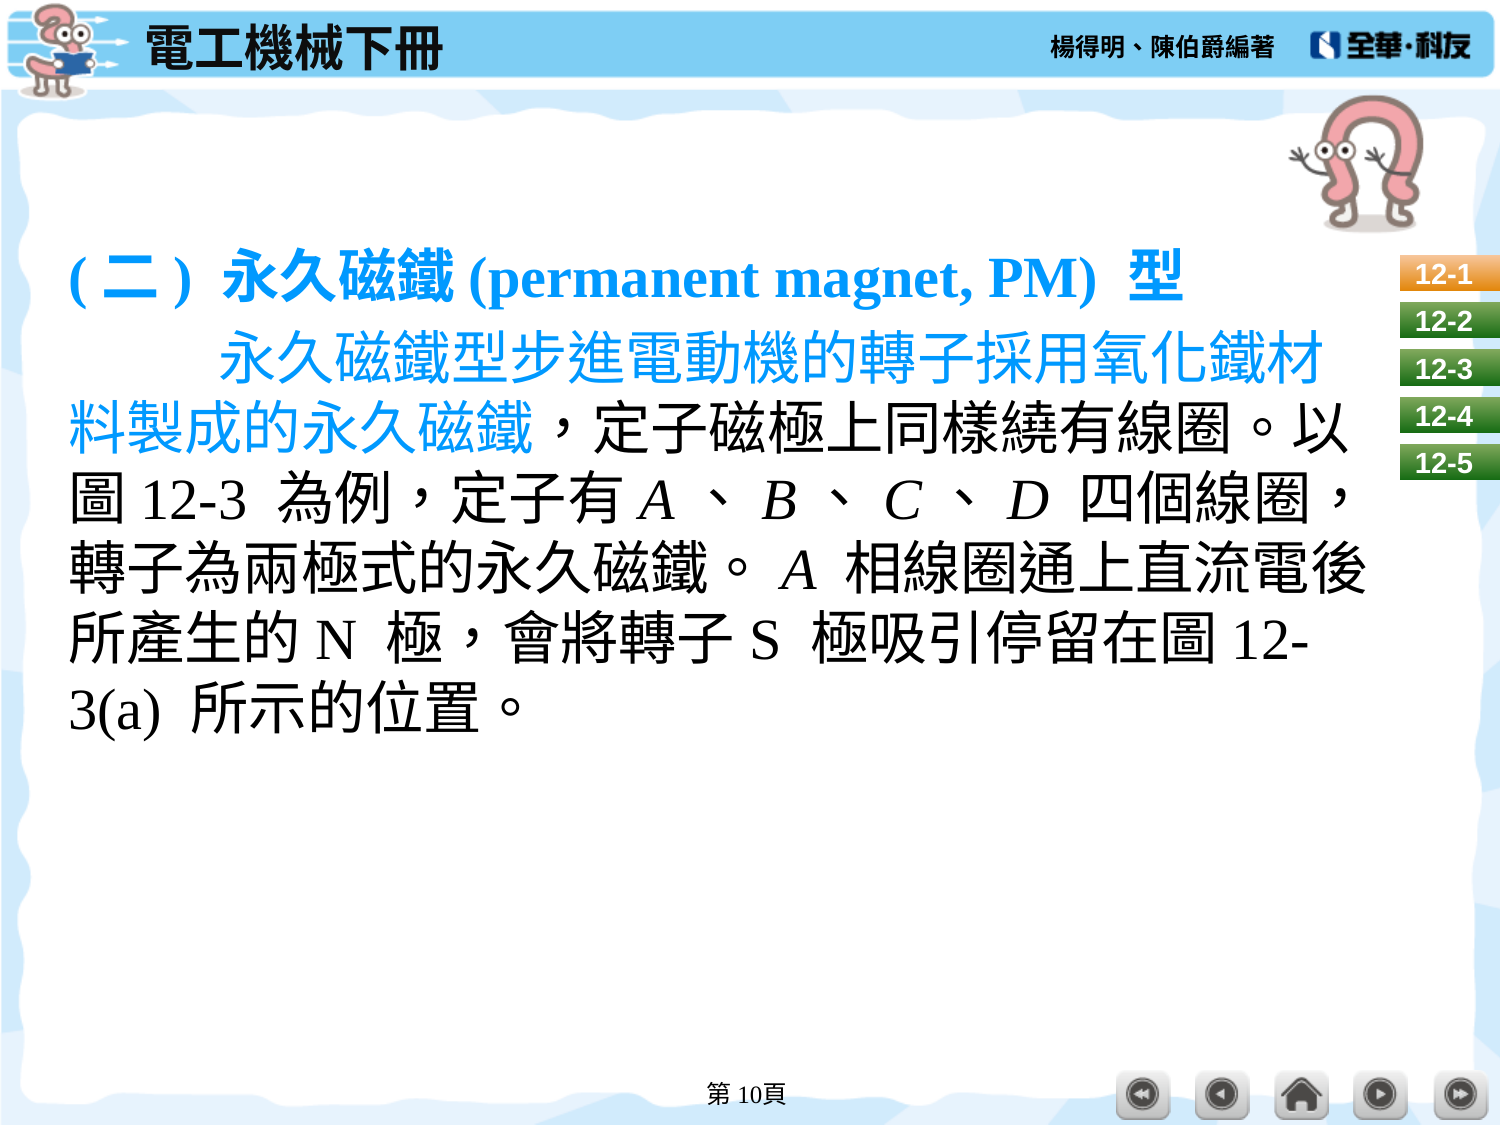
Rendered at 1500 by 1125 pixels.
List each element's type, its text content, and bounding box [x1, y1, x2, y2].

list (二) 永久磁鐵(permanent magnet, PM) 型 永久磁鐵型步進電動機的轉子採用氧化鐵材料製成的永久磁鐵，定子磁極上同樣繞有線圈。以圖12-3 為例，定子有A、B、C、D 四個線圈，轉子為兩極式的永久磁鐵。A 相線圈通上直流電後所產生的N 極，會將轉子S 極吸引停留在圖12-3(a) 所示的位置。 [53, 231, 1388, 1059]
picture [0, 0, 1500, 1125]
